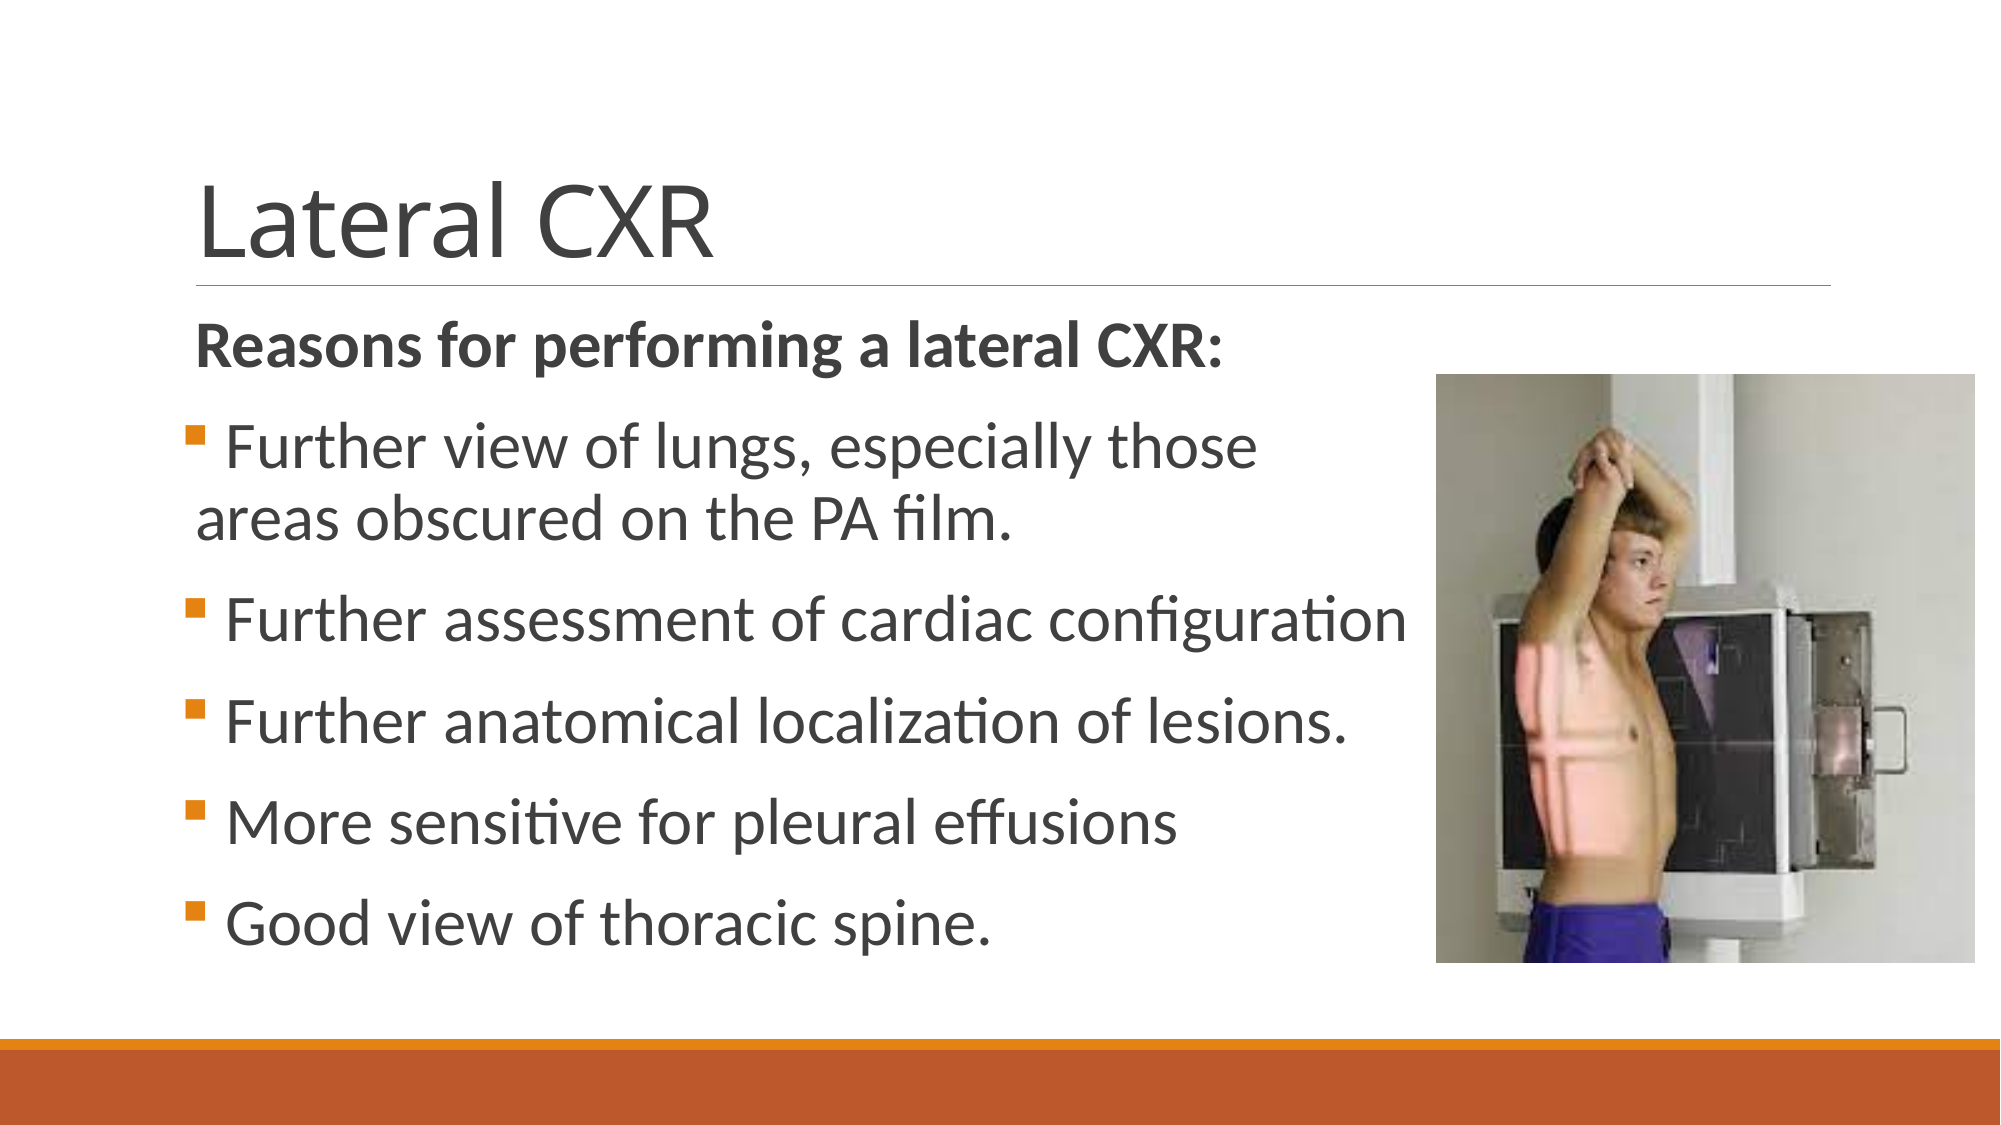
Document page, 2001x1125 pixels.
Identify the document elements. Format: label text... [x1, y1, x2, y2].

picture [1435, 373, 1976, 964]
list Reasons for performing a lateral CXR: Further view of lungs, especially those areas obscured on the PA film. Further assessment of cardiac configuration Further anatomical localization of lesions. More sensitive for pleural effusions Good view of thoracic spine. [180, 302, 1421, 963]
title Lateral CXR [180, 47, 1830, 285]
